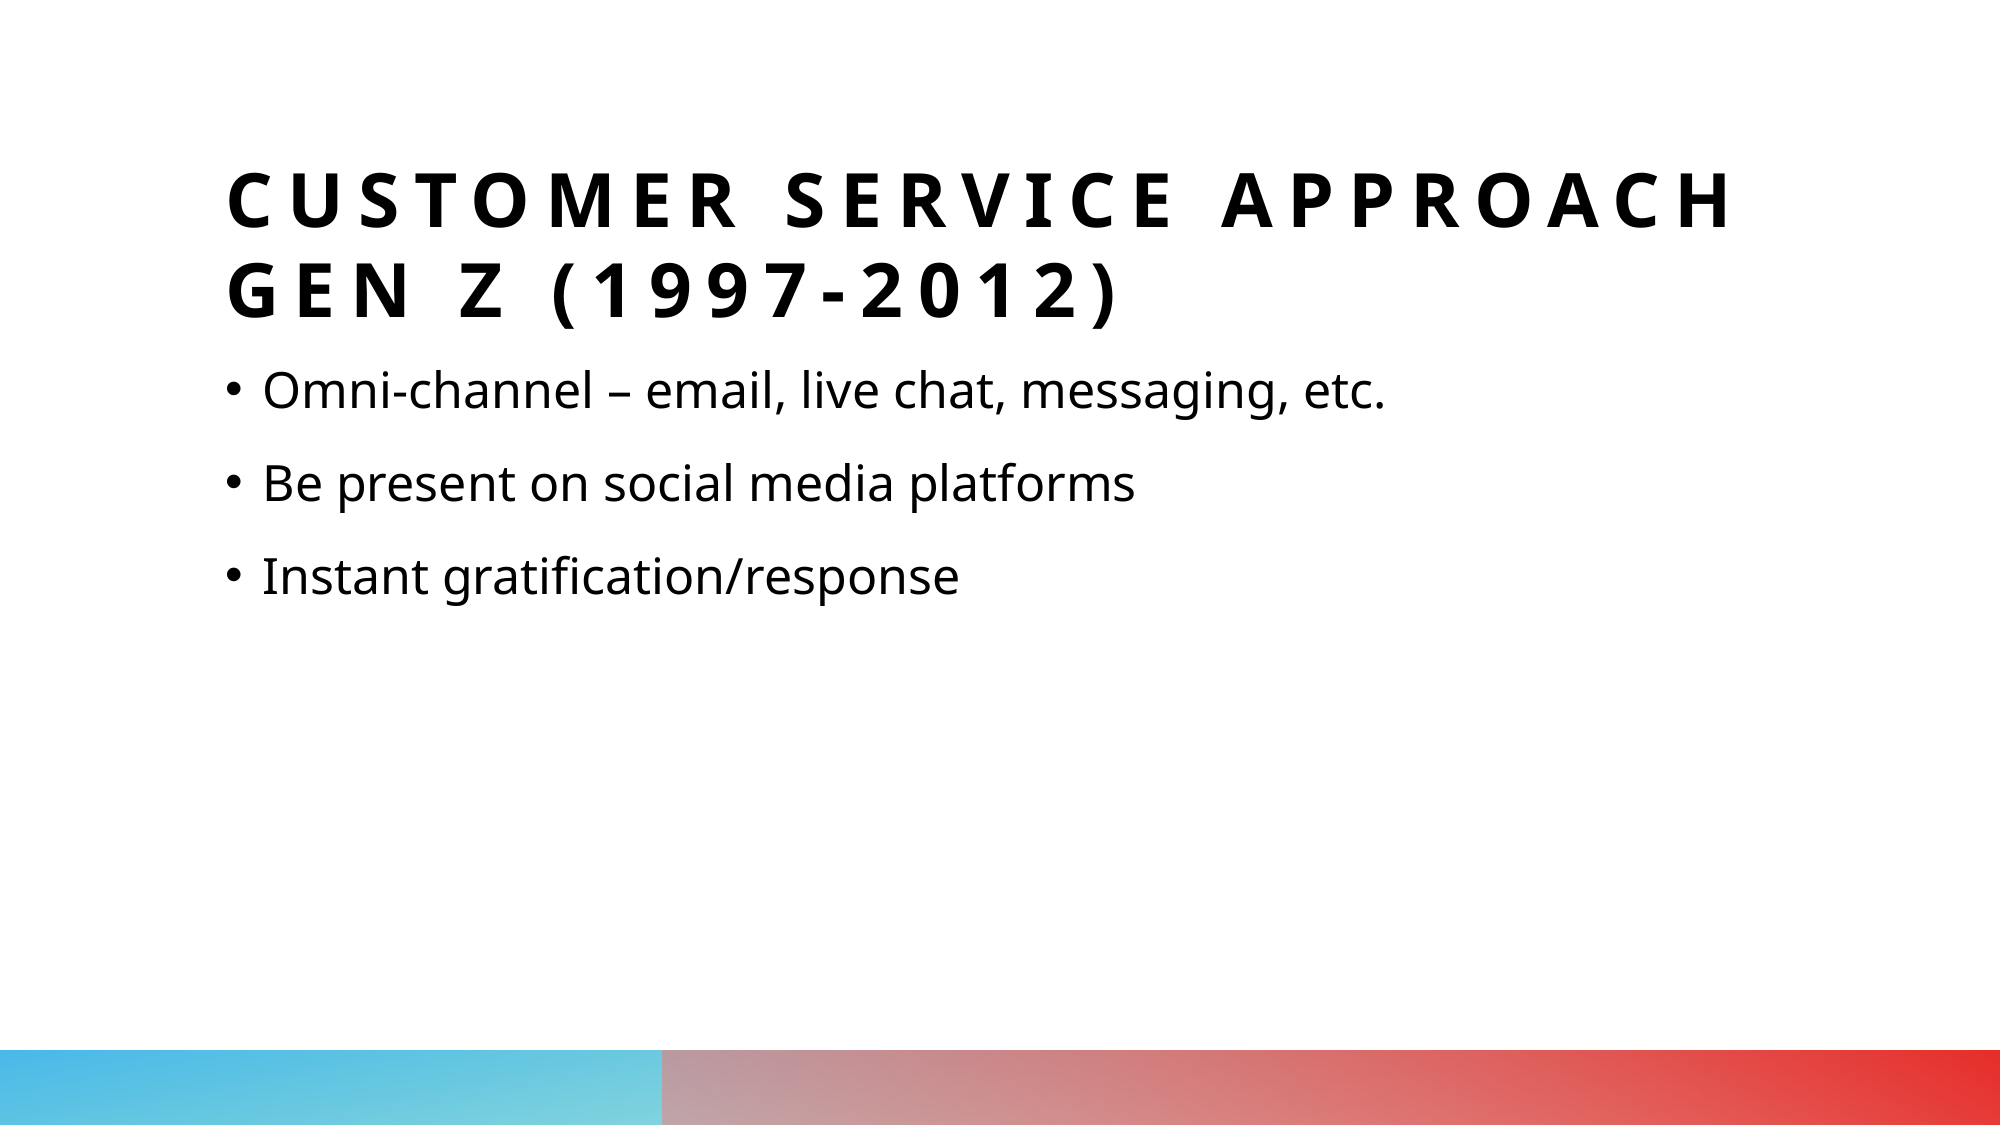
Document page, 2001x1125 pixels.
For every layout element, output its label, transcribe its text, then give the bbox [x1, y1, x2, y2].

title Customer service approach gen z (1997-2012) [225, 130, 1905, 333]
list Omni-channel – email, live chat, messaging, etc. Be present on social media platforms Instant gratification/response [225, 346, 1905, 996]
